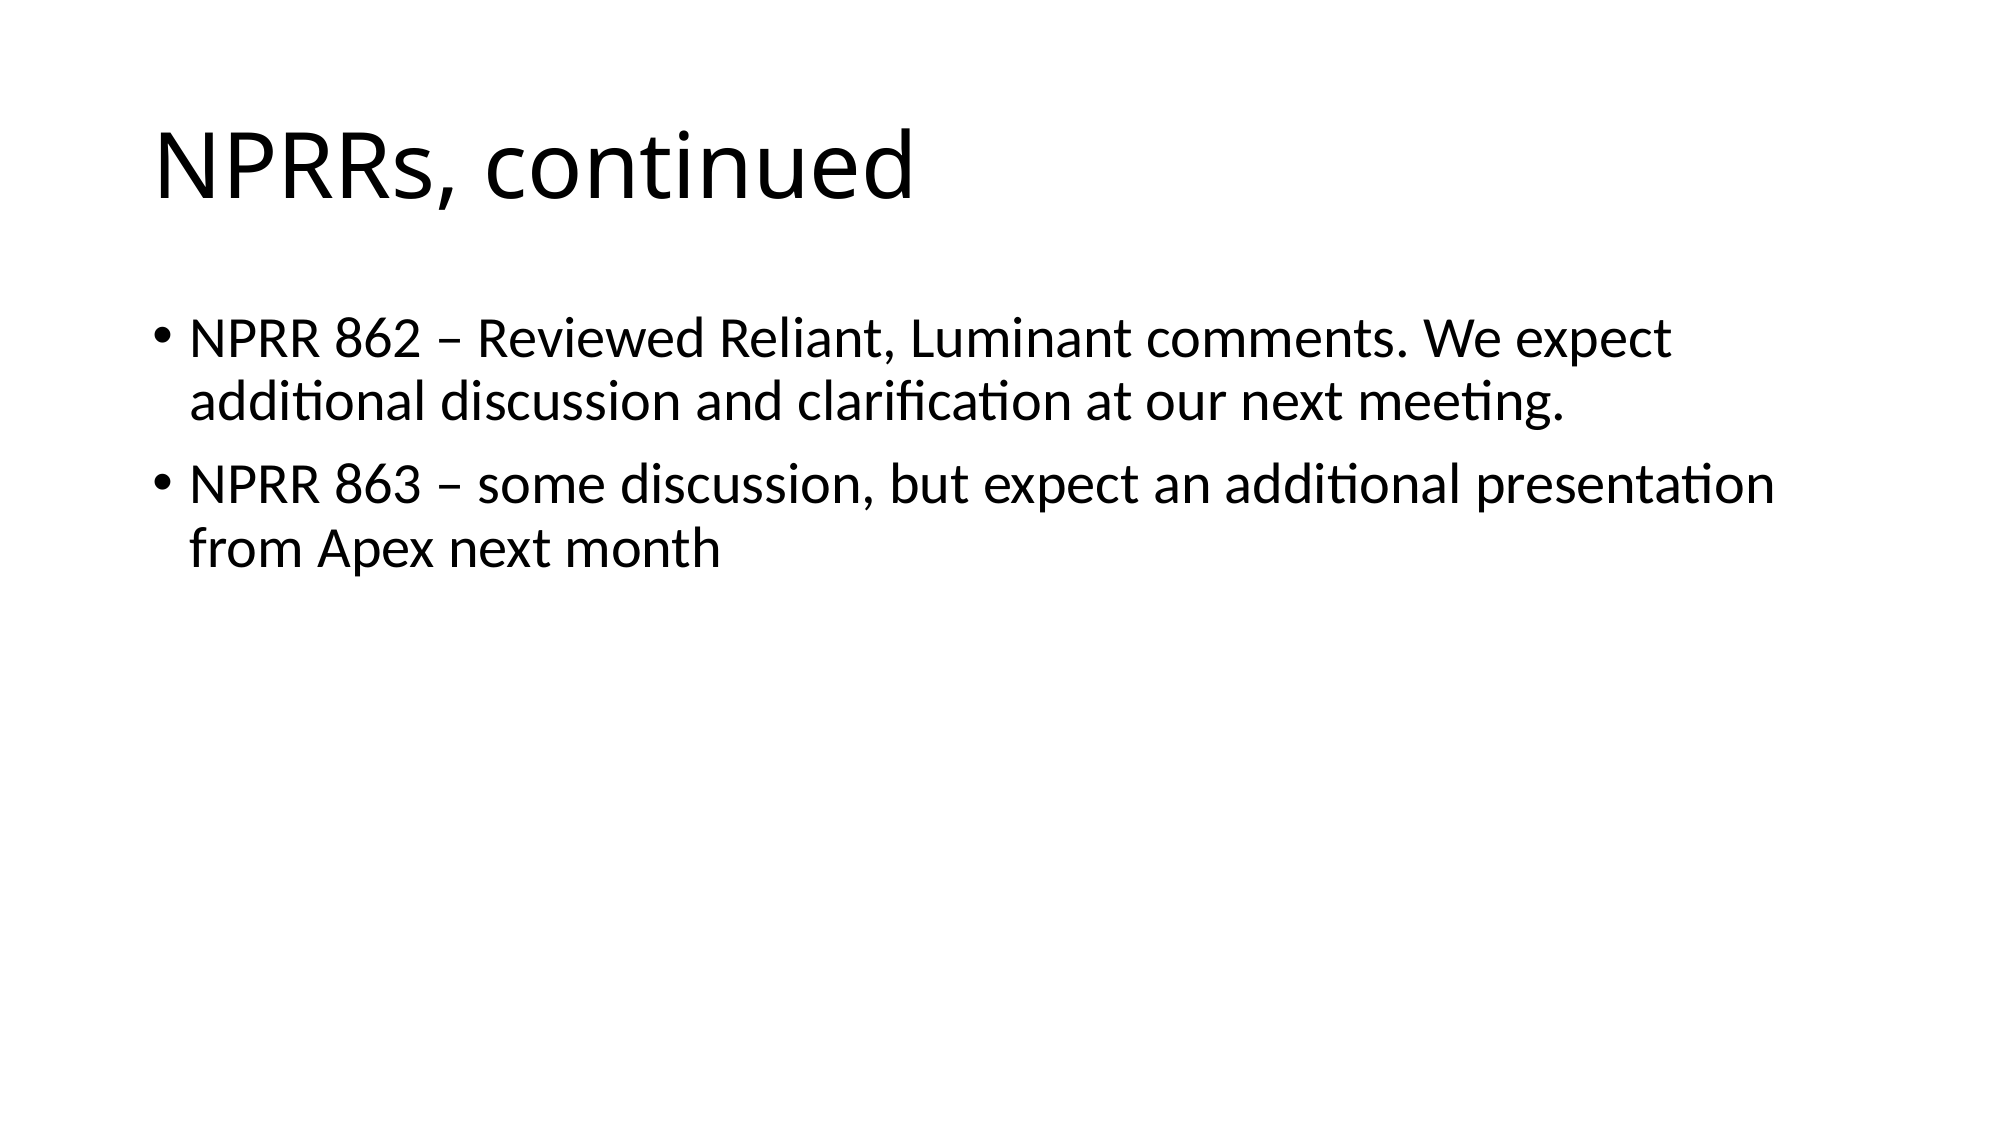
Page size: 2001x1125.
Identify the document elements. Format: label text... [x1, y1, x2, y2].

list NPRR 862 – Reviewed Reliant, Luminant comments. We expect additional discussion and clarification at our next meeting. NPRR 863 – some discussion, but expect an additional presentation from Apex next month [137, 299, 1863, 1014]
title NPRRs, continued [137, 59, 1863, 278]
